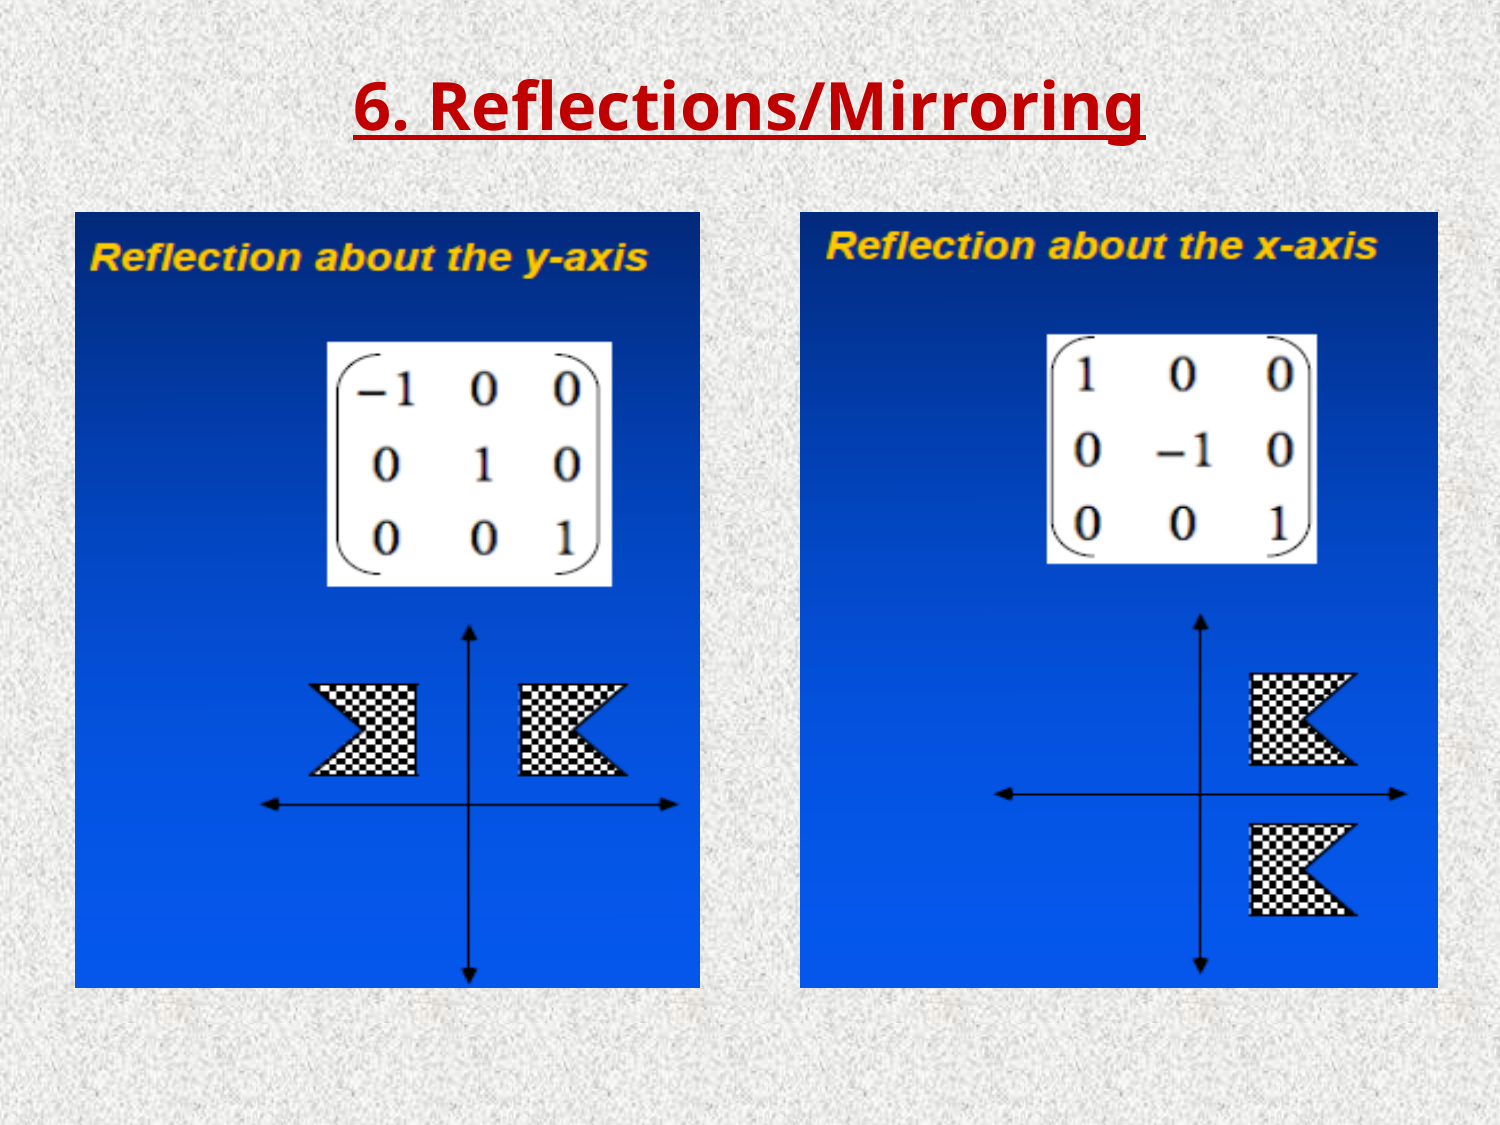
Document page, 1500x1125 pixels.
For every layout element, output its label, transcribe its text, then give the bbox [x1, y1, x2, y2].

picture [0, 0, 1500, 1125]
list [74, 212, 701, 988]
title 6. Reflections/Mirroring [75, 45, 1425, 163]
